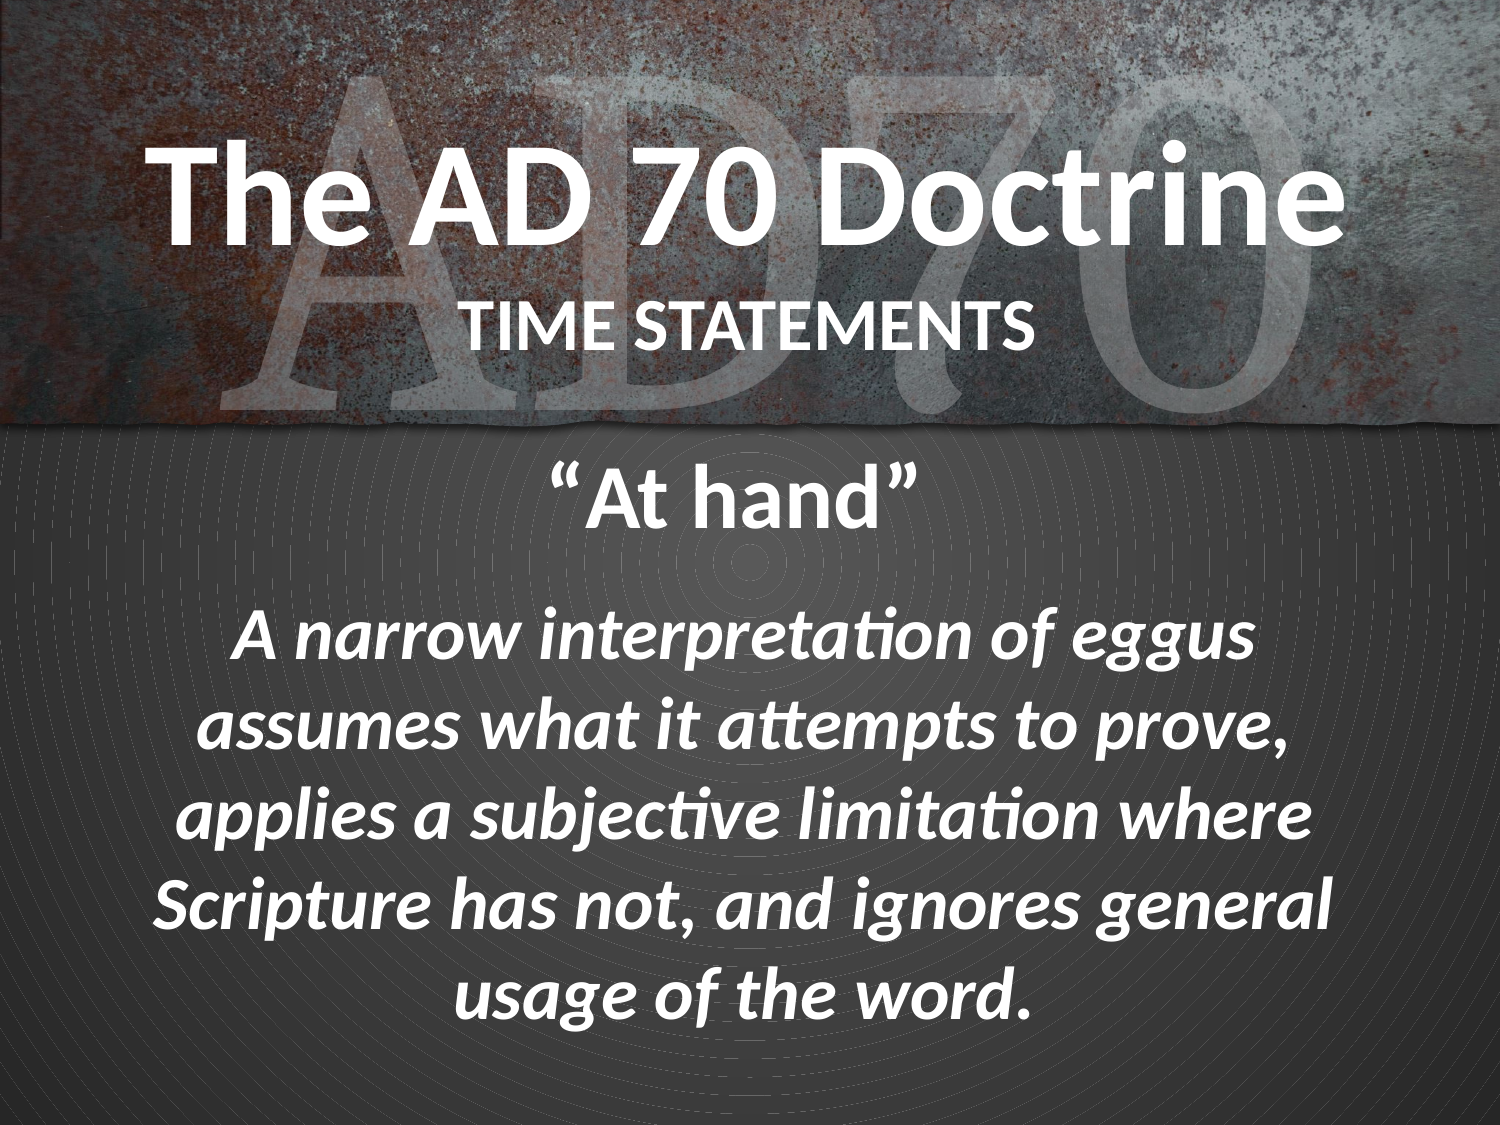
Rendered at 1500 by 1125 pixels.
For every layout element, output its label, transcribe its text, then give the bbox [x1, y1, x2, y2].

picture [0, 0, 1500, 427]
list “At hand” A narrow interpretation of eggus assumes what it attempts to prove, applies a subjective limitation where Scripture has not, and ignores general usage of the word. [116, 429, 1374, 1125]
title The AD 70 Doctrine TIME STATEMENTS [76, 75, 1419, 385]
